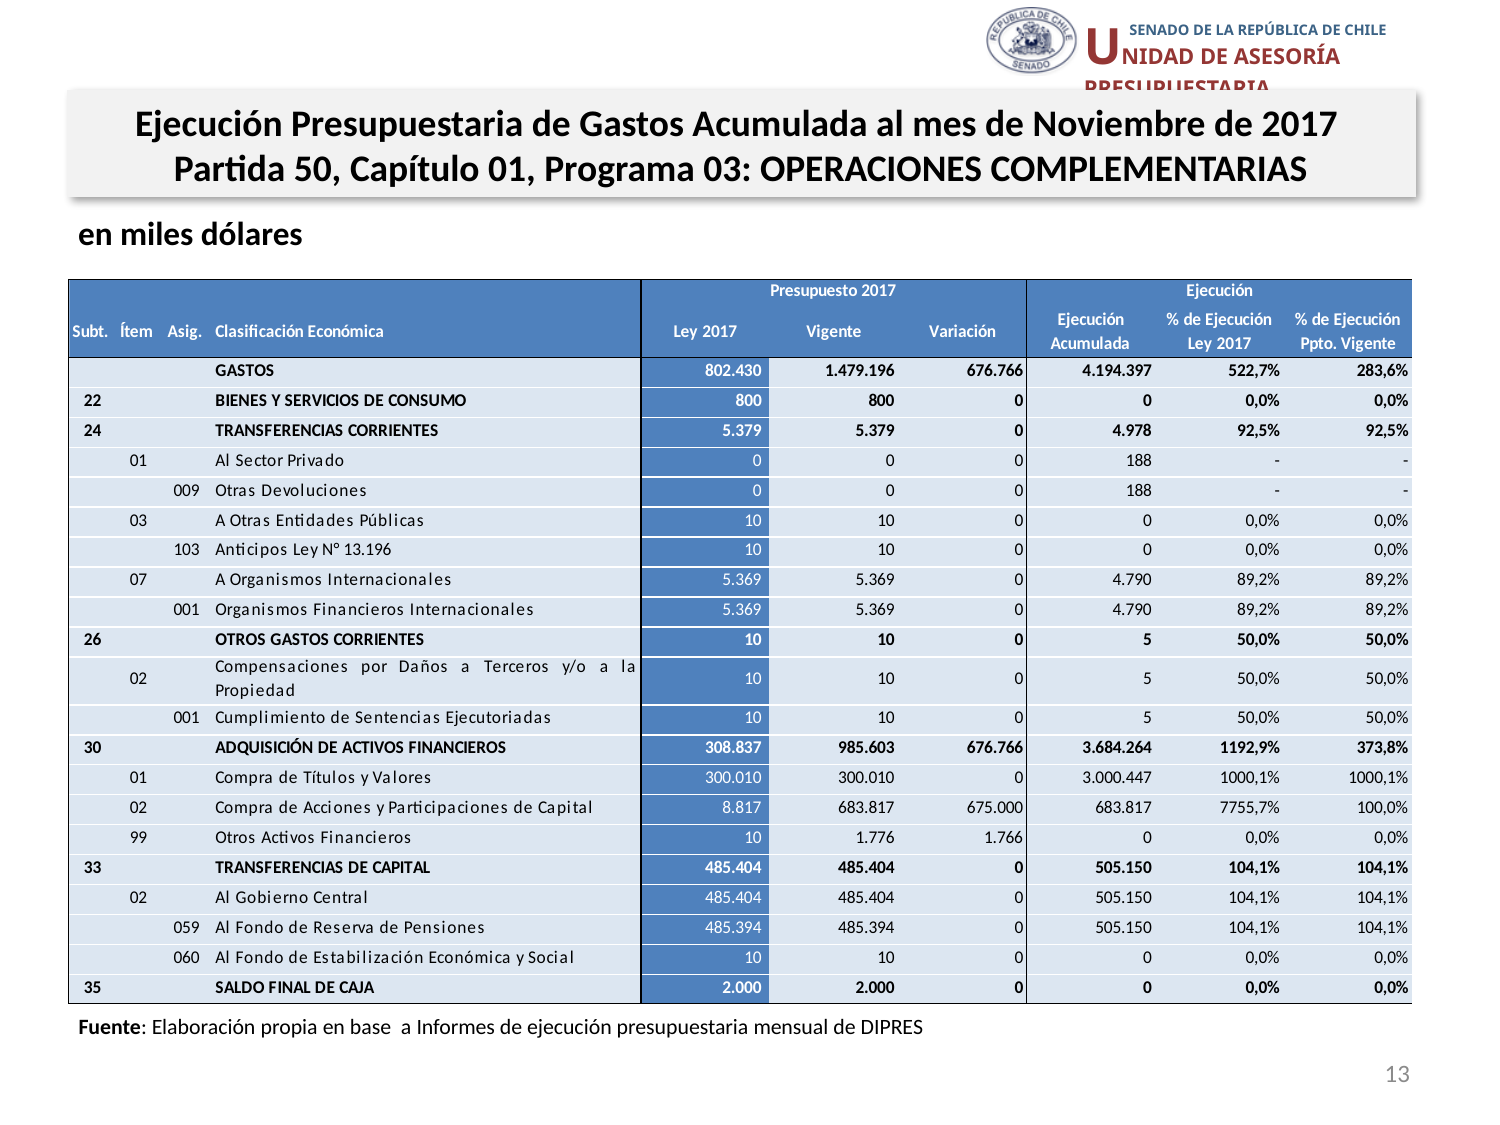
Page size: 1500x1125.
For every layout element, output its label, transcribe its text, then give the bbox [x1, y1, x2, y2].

footer Fuente: Elaboración propia en base a Informes de ejecución presupuestaria mensual de DIPRES [63, 1005, 1443, 1065]
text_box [67, 278, 1414, 1006]
slide_number 13 [1074, 1042, 1425, 1103]
text_box Ejecución Presupuestaria de Gastos Acumulada al mes de Noviembre de 2017 Partida 50, Capítulo 01, Programa 03: OPERACIONES COMPLEMENTARIAS [67, 90, 1415, 197]
picture [986, 7, 1079, 76]
text_box en miles dólares [63, 204, 1414, 279]
